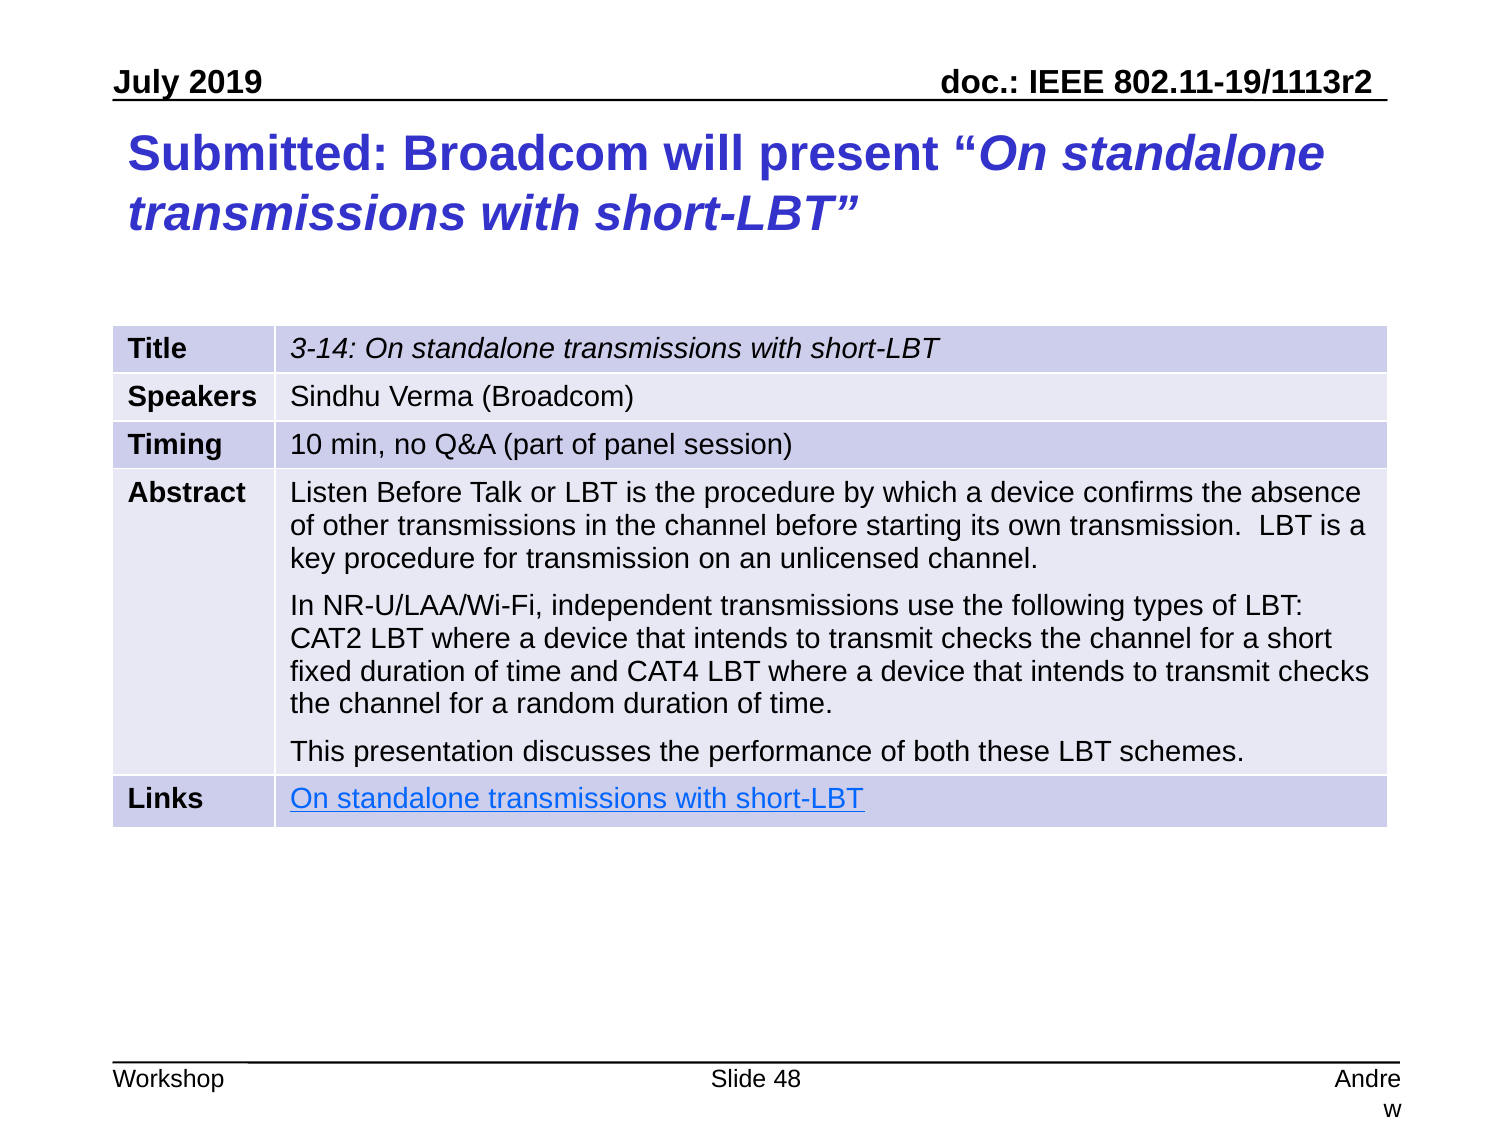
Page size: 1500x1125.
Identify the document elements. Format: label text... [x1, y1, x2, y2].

table_cell Abstract [113, 469, 274, 774]
title Submitted: Broadcom will present “On standalone transmissions with short-LBT” [112, 112, 1388, 288]
table_header 3-14: On standalone transmissions with short-LBT [276, 326, 1387, 372]
table_cell On standalone transmissions with short-LBT [276, 776, 1387, 827]
table_cell Sindhu Verma (Broadcom) [276, 374, 1387, 420]
footer Andrew Myles, Cisco [1320, 1061, 1402, 1093]
table_cell Links [113, 776, 274, 827]
table_header Title [113, 326, 274, 372]
slide_number Slide 48 [709, 1061, 803, 1093]
table_cell Speakers [113, 374, 274, 420]
table_cell Timing [113, 422, 274, 468]
table_cell Listen Before Talk or LBT is the procedure by which a device confirms the absence of other transmissions in the channel before starting its own transmission. LBT is a key procedure for transmission on an unlicensed channel. In NR-U/LAA/Wi-Fi, independent transmissions use the following types of LBT: CAT2 LBT where a device that intends to transmit checks the channel for a short fixed duration of time and CAT4 LBT where a device that intends to transmit checks the channel for a random duration of time. This presentation discusses the performance of both these LBT schemes. [276, 469, 1387, 774]
table_cell 10 min, no Q&A (part of panel session) [276, 422, 1387, 468]
